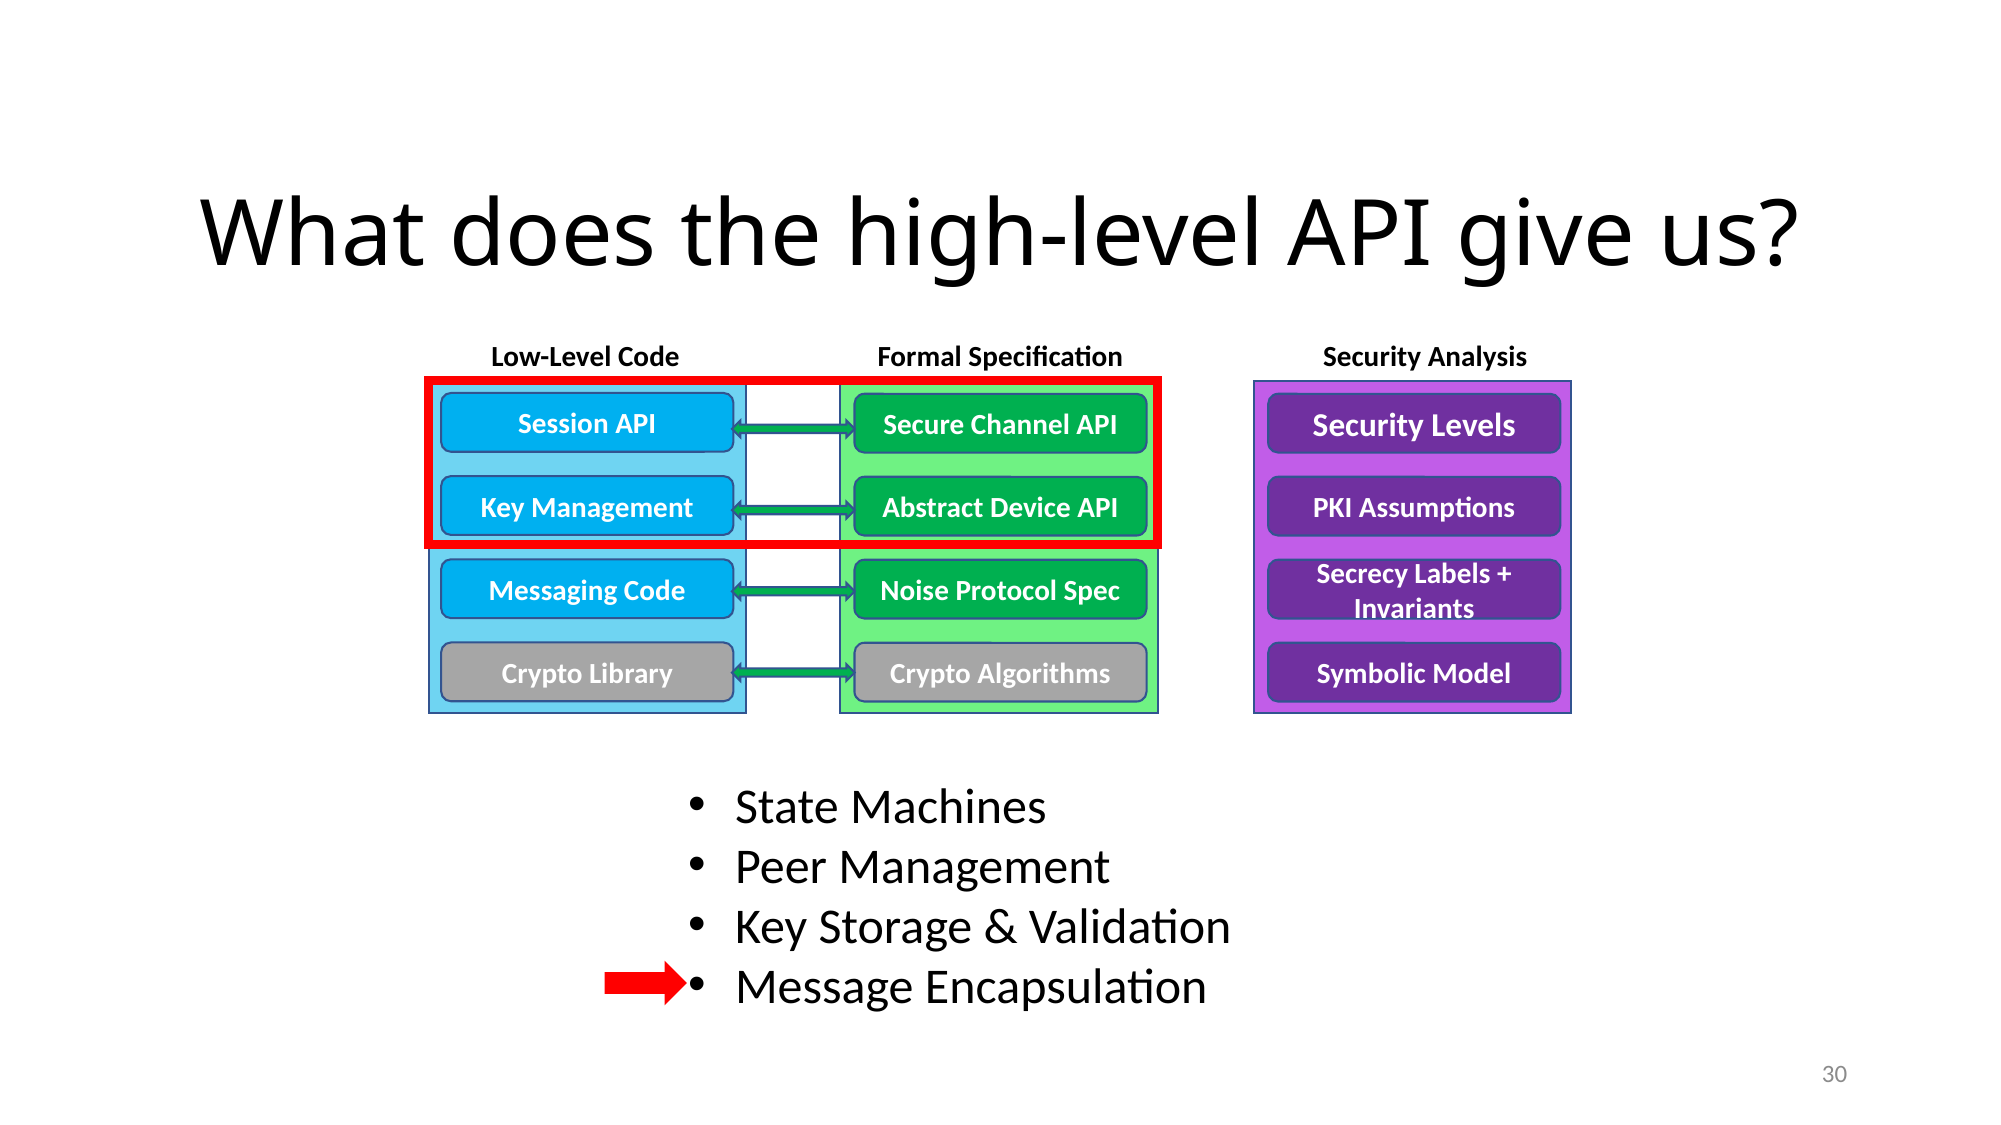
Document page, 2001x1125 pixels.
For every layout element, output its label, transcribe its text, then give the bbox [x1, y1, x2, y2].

slide_number 30 [1412, 1042, 1863, 1103]
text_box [428, 329, 1572, 714]
text_box [604, 960, 687, 1006]
text_box State Machines Peer Management Key Storage & Validation Message Encapsulation [673, 766, 1687, 1021]
text_box What does the high-level API give us? [94, 178, 1906, 419]
